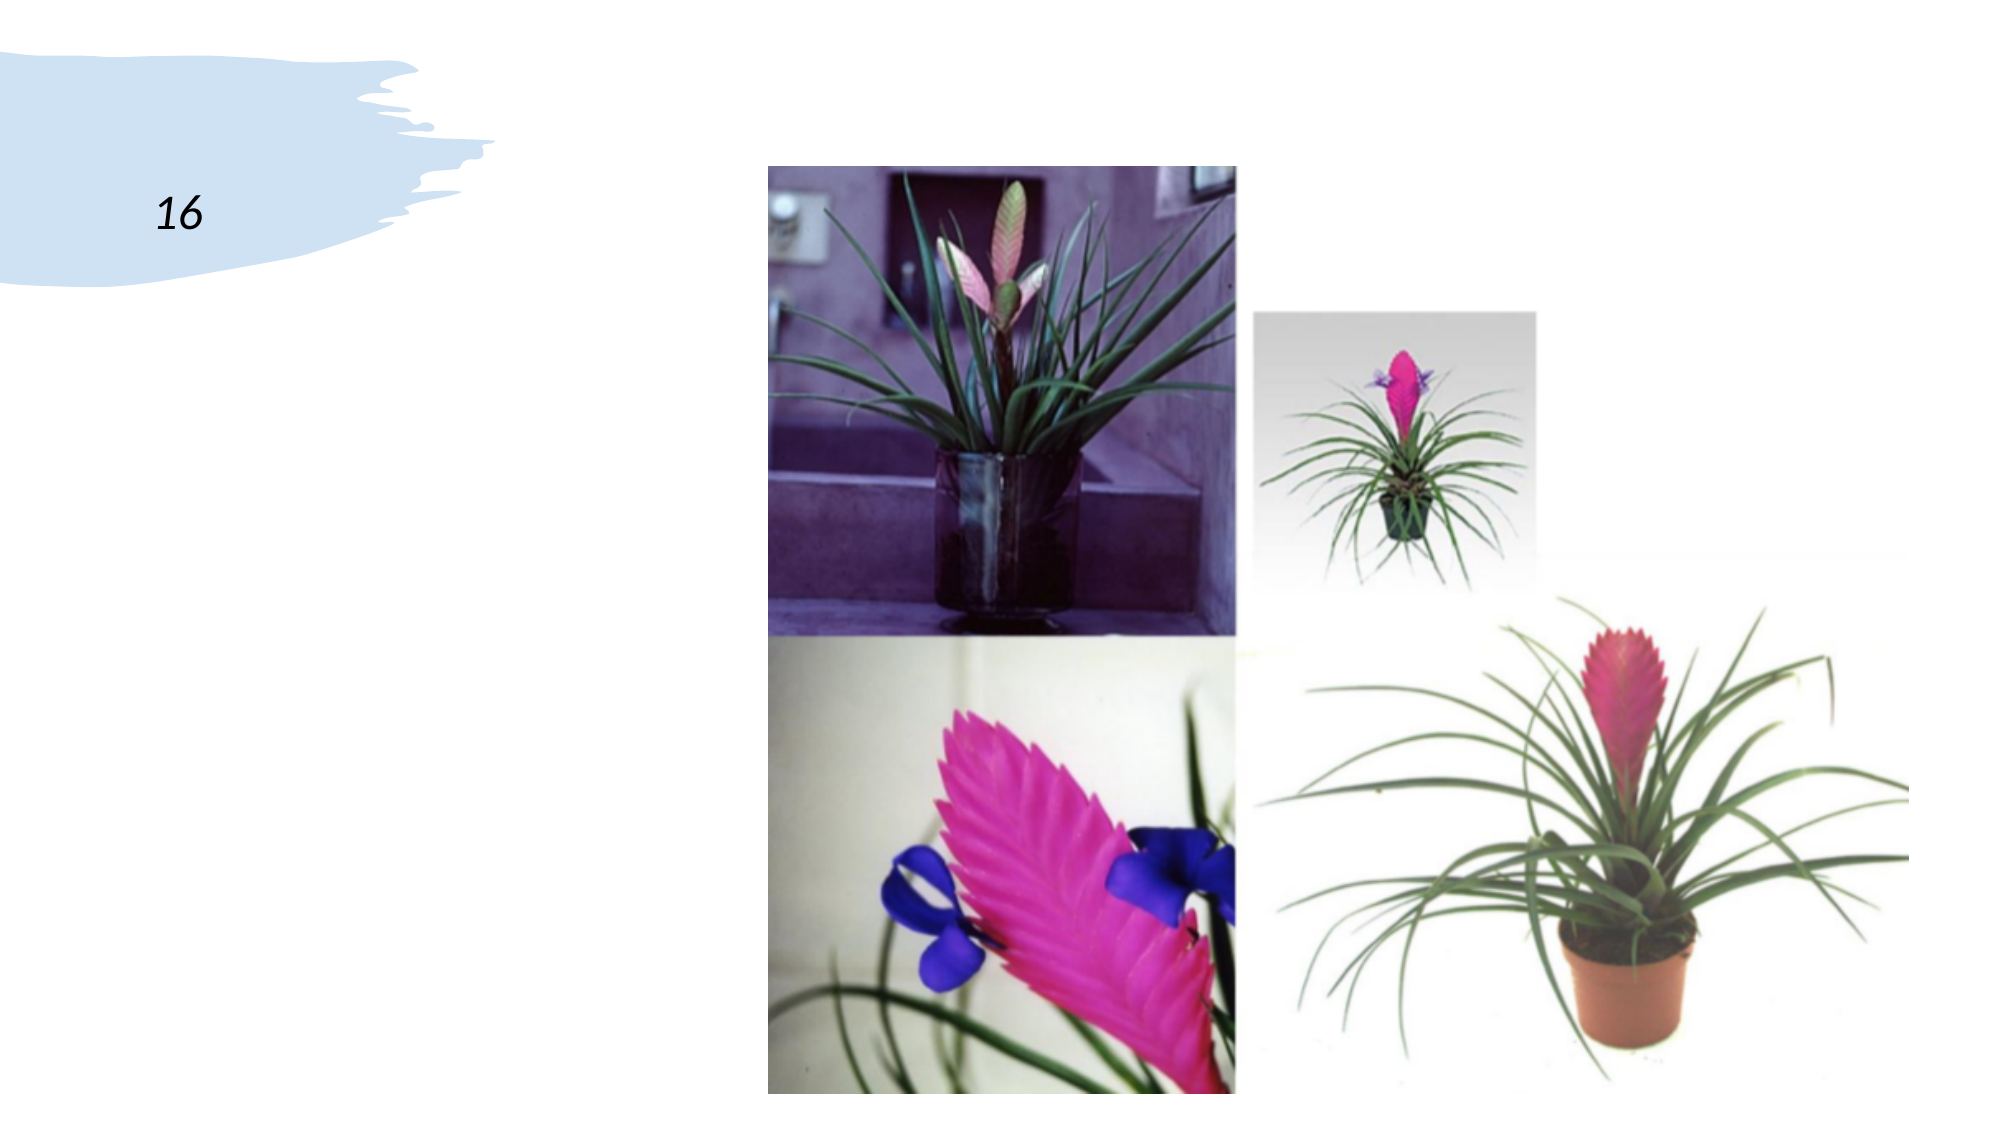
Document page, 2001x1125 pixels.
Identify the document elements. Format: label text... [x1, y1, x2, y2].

title 16 [137, 59, 1863, 278]
picture [768, 166, 1909, 1094]
